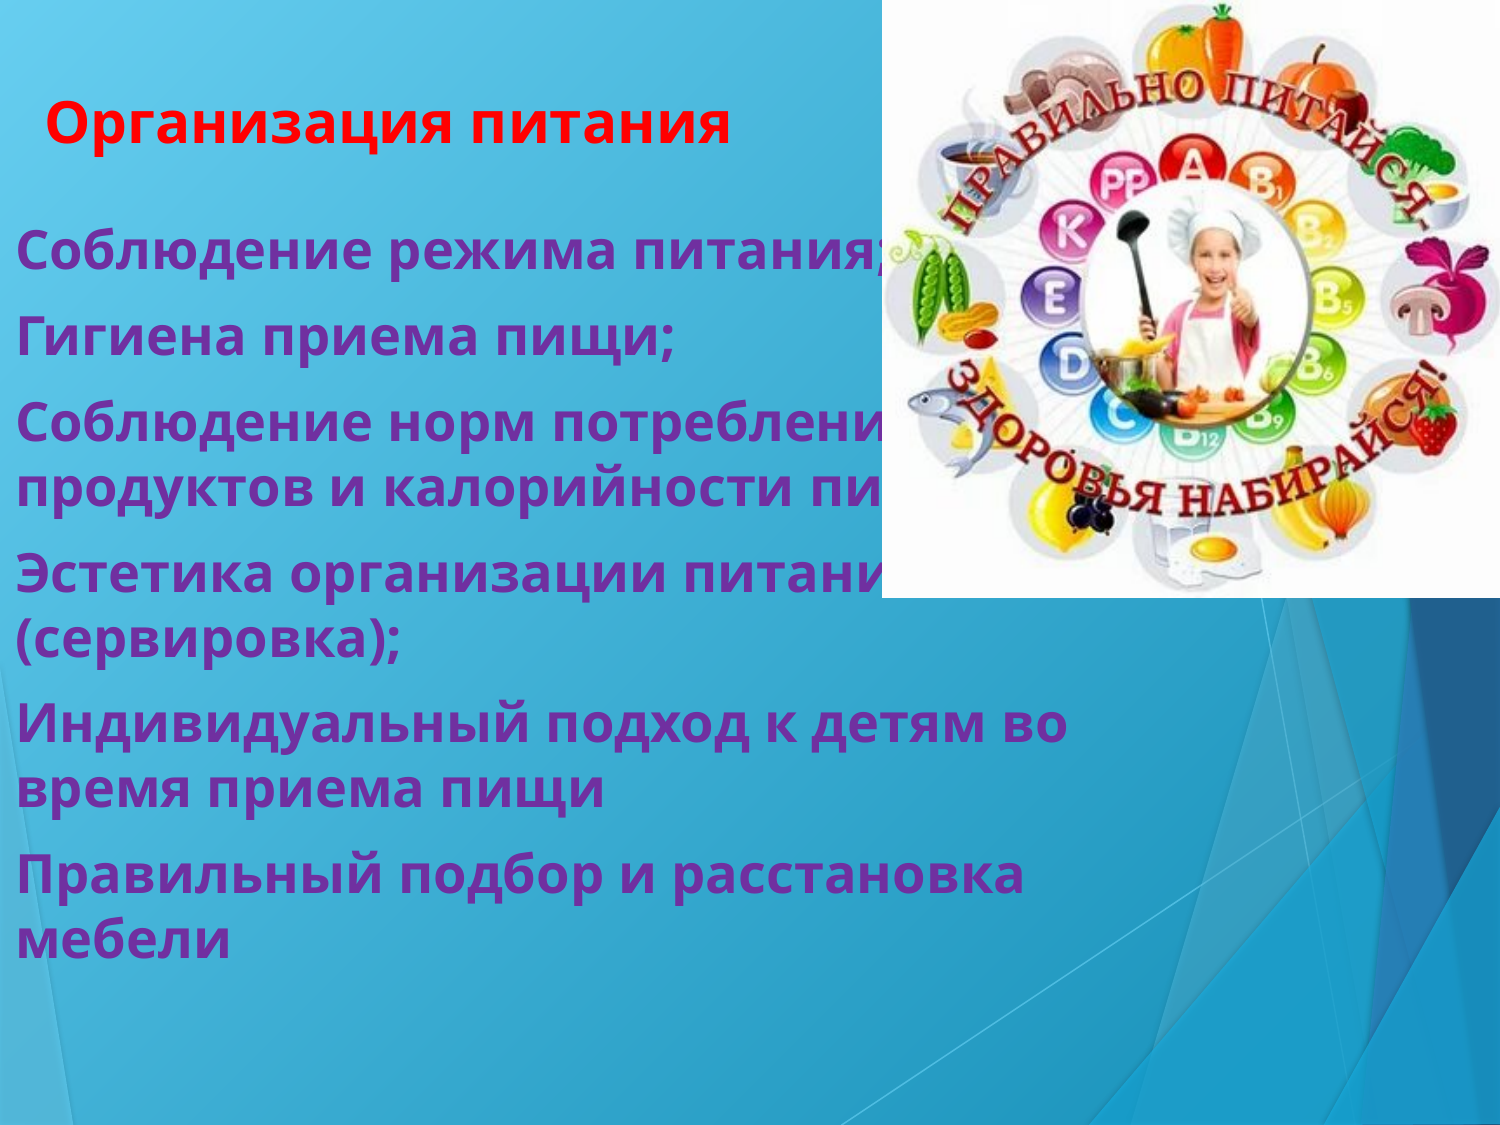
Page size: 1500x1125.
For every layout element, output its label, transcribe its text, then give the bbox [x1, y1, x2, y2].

picture [882, 0, 1500, 599]
list Соблюдение режима питания; Гигиена приема пищи; Соблюдение норм потребления продуктов и калорийности питания; Эстетика организации питания (сервировка); Индивидуальный подход к детям во время приема пищи Правильный подбор и расстановка мебели [0, 208, 1176, 1125]
title Организация питания [29, 78, 877, 208]
